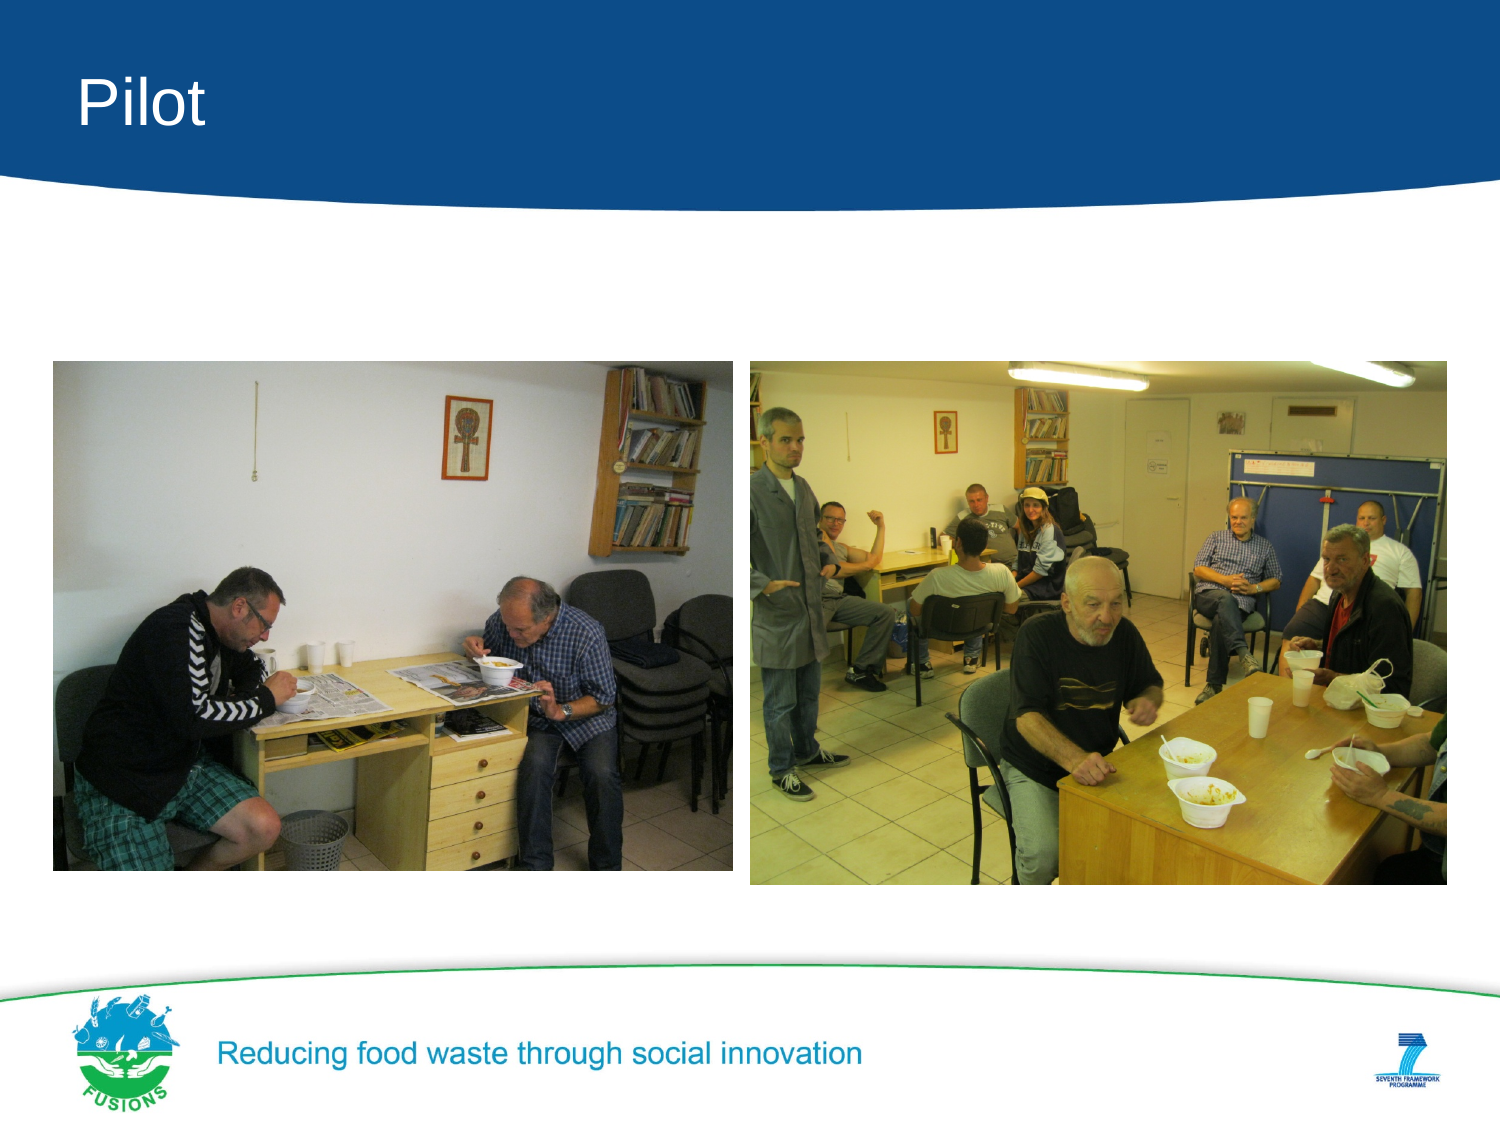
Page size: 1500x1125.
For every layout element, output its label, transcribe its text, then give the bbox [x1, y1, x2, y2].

picture [0, 0, 1500, 1125]
title Pilot [76, 59, 1427, 164]
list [52, 361, 733, 872]
